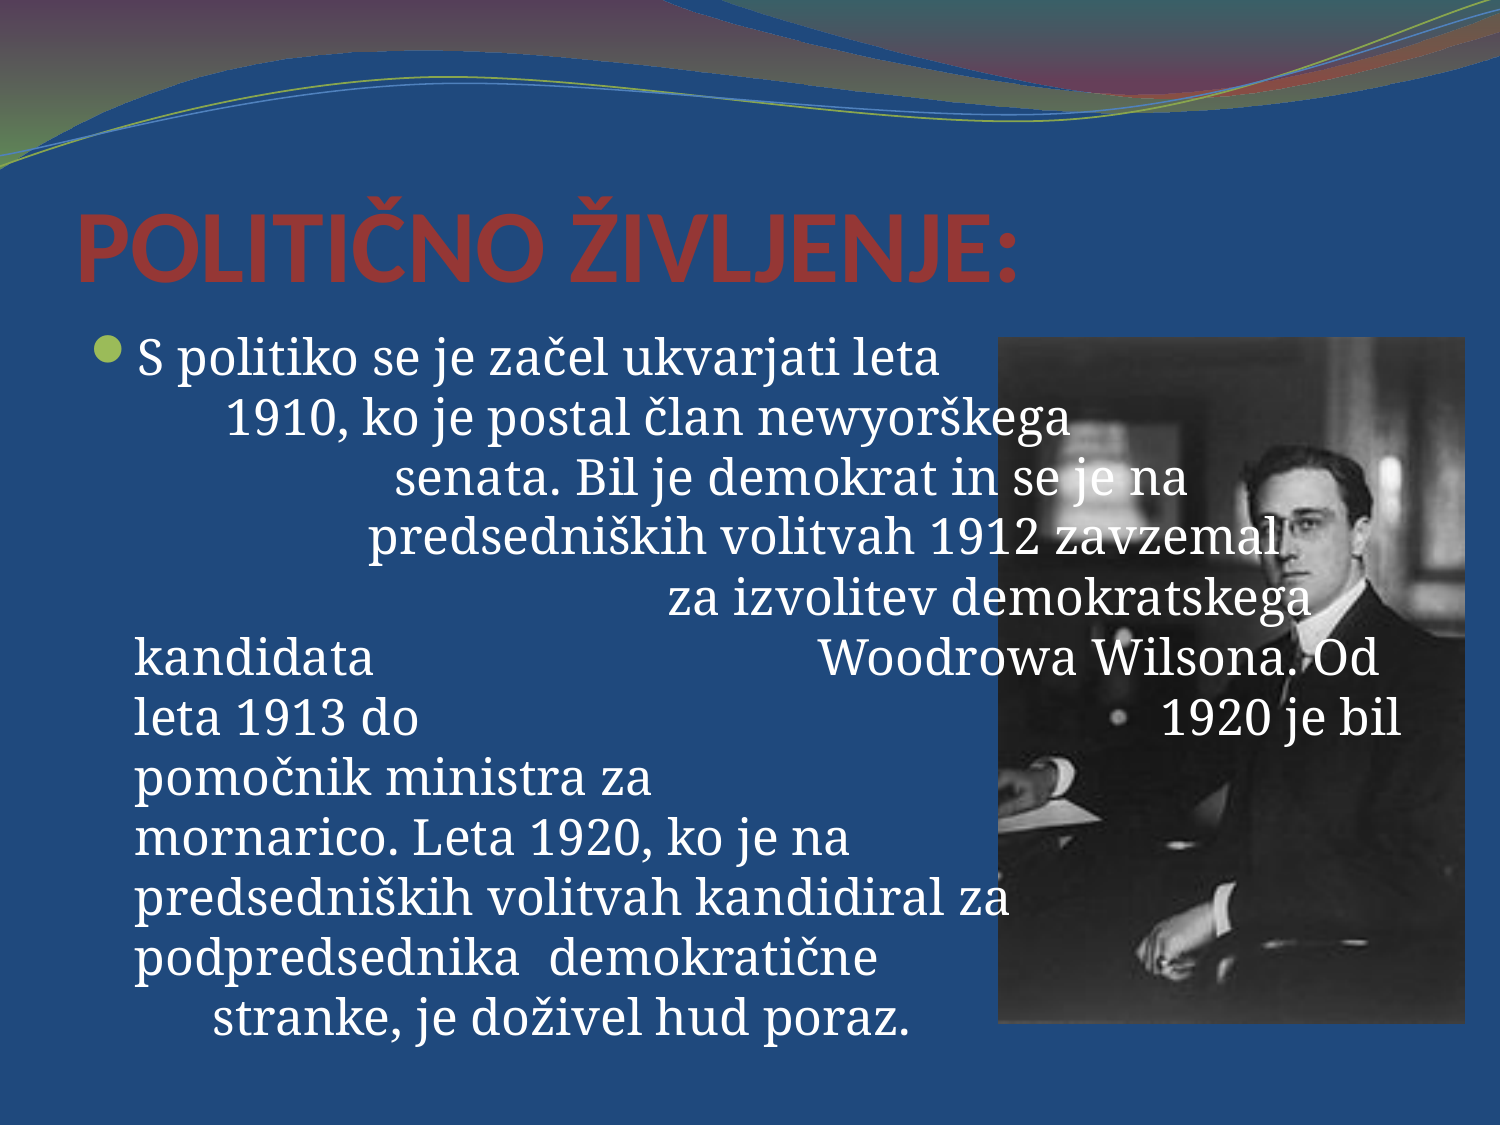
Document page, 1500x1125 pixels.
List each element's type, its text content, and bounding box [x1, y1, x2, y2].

title POLITIČNO ŽIVLJENJE: [75, 115, 1425, 304]
list S politiko se je začel ukvarjati leta 1910, ko je postal član newyorškega senata. Bil je demokrat in se je na predsedniških volitvah 1912 zavzemal za izvolitev demokratskega kandidata Woodrowa Wilsona. Od leta 1913 do 1920 je bil pomočnik ministra za mornarico. Leta 1920, ko je na predsedniških volitvah kandidiral za podpredsednika demokratične stranke, je doživel hud poraz. [75, 317, 1425, 1038]
picture [997, 337, 1465, 1024]
